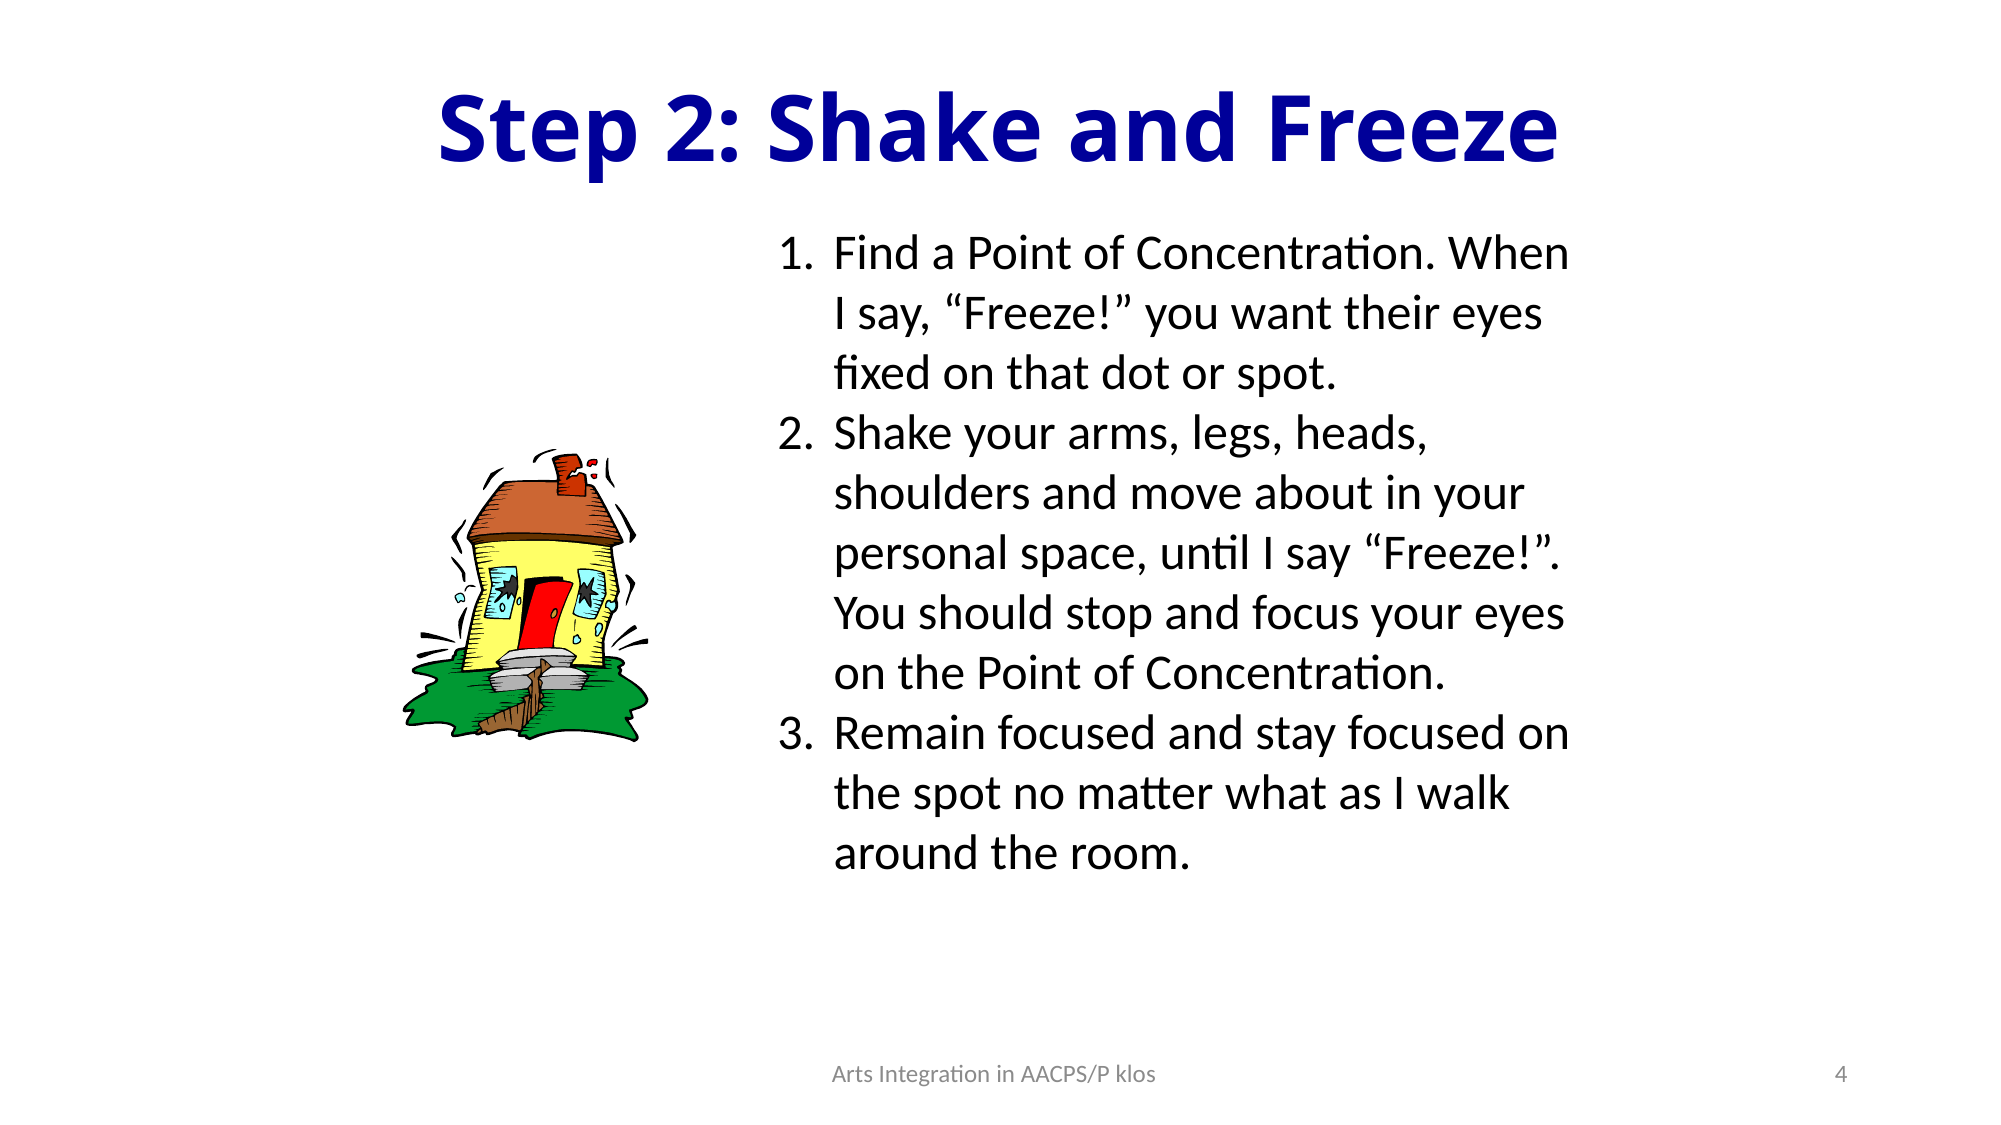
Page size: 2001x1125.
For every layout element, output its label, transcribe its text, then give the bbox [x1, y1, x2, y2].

footer Arts Integration in AACPS/P klos [662, 1042, 1338, 1103]
text_box Step 2: Shake and Freeze [324, 31, 1675, 219]
slide_number 4 [1412, 1042, 1863, 1103]
text_box Find a Point of Concentration. When I say, “Freeze!” you want their eyes fixed on that dot or spot. Shake your arms, legs, heads, shoulders and move about in your personal space, until I say “Freeze!”. You should stop and focus your eyes on the Point of Concentration. Remain focused and stay focused on the spot no matter what as I walk around the room. [762, 219, 1600, 933]
picture [399, 447, 650, 743]
